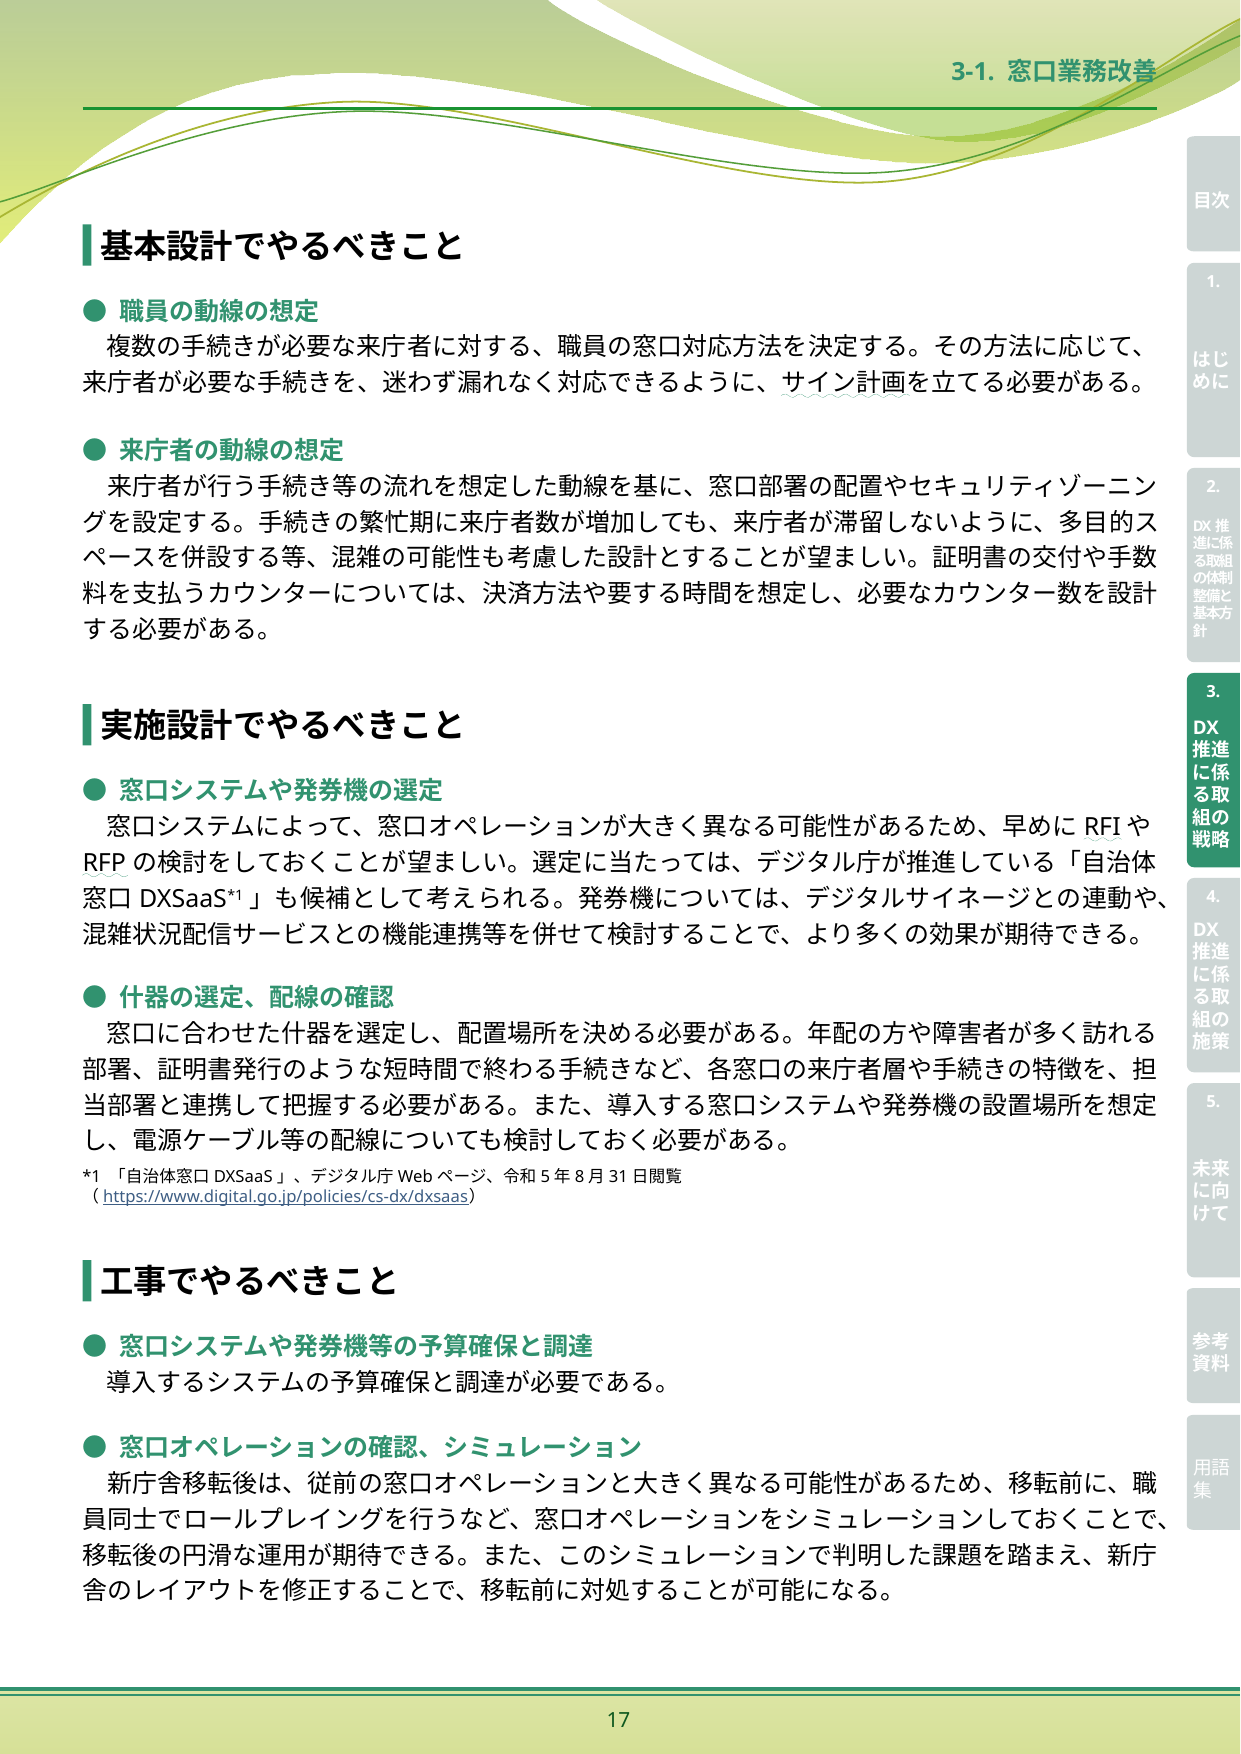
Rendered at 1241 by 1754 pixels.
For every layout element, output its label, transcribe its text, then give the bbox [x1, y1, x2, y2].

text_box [82, 1259, 1158, 1302]
text_box ● 来庁者の動線の想定 来庁者が行う手続き等の流れを想定した動線を基に、窓口部署の配置やセキュリティゾーニングを設定する。手続きの繁忙期に来庁者数が増加しても、来庁者が滞留しないように、多目的スペースを併設する等、混雑の可能性も考慮した設計とすることが望ましい。証明書の交付や手数料を支払うカウンターについては、決済方法や要する時間を想定し、必要なカウンター数を設計する必要がある。 [82, 427, 1159, 645]
text_box *1 「自治体窓口DXSaaS」、デジタル庁Webページ、令和5年8月31日閲覧 （https://www.digital.go.jp/policies/cs-dx/dxsaas） [82, 1165, 1158, 1209]
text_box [82, 704, 1158, 746]
list 3-1. 窓口業務改善 [818, 59, 1158, 87]
text_box ● 什器の選定、配線の確認 窓口に合わせた什器を選定し、配置場所を決める必要がある。年配の方や障害者が多く訪れる部署、証明書発行のような短時間で終わる手続きなど、各窓口の来庁者層や手続きの特徴を、担当部署と連携して把握する必要がある。また、導入する窓口システムや発券機の設置場所を想定し、電源ケーブル等の配線についても検討しておく必要がある。 [82, 974, 1159, 1156]
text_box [82, 224, 1158, 266]
text_box ● 職員の動線の想定 複数の手続きが必要な来庁者に対する、職員の窓口対応方法を決定する。その方法に応じて、来庁者が必要な手続きを、迷わず漏れなく対応できるように、サイン計画を立てる必要がある。 [82, 288, 1159, 398]
text_box ● 窓口オペレーションの確認、シミュレーション 新庁舎移転後は、従前の窓口オペレーションと大きく異なる可能性があるため、移転前に、職員同士でロールプレイングを行うなど、窓口オペレーションをシミュレーションしておくことで、移転後の円滑な運用が期待できる。また、このシミュレーションで判明した課題を踏まえ、新庁舎のレイアウトを修正することで、移転前に対処することが可能になる。 [82, 1424, 1159, 1606]
slide_number 17 [478, 1708, 758, 1734]
text_box ● 窓口システムや発券機等の予算確保と調達 導入するシステムの予算確保と調達が必要である。 [82, 1324, 1159, 1398]
text_box ● 窓口システムや発券機の選定 窓口システムによって、窓口オペレーションが大きく異なる可能性があるため、早めにRFIやRFPの検討をしておくことが望ましい。選定に当たっては、デジタル庁が推進している「自治体窓口DXSaaS*1」も候補として考えられる。発券機については、デジタルサイネージとの連動や、混雑状況配信サービスとの機能連携等を併せて検討することで、より多くの効果が期待できる。 [82, 768, 1159, 949]
